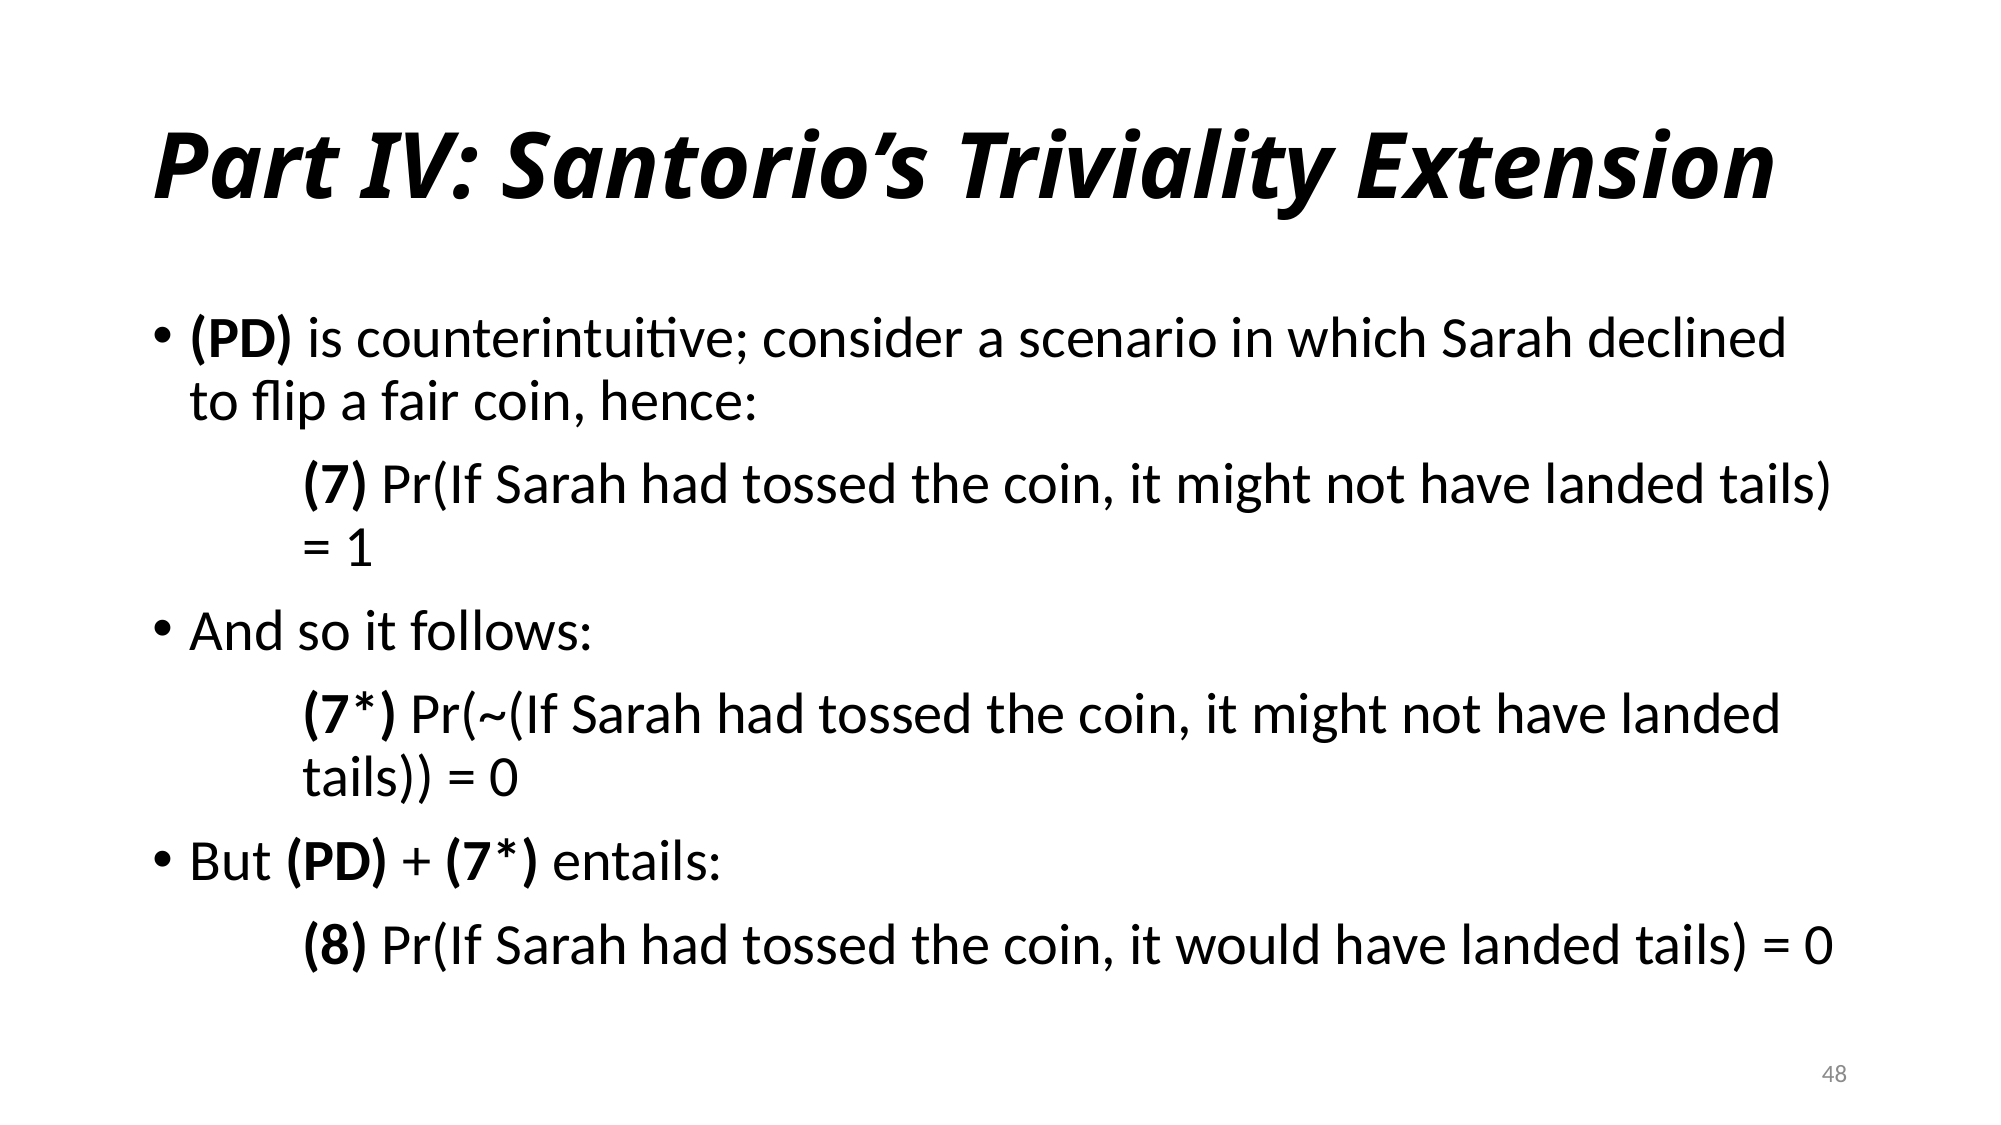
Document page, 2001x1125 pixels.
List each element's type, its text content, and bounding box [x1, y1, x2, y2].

title Part IV: Santorio’s Triviality Extension [137, 59, 1863, 278]
list (PD) is counterintuitive; consider a scenario in which Sarah declined to flip a fair coin, hence: (7) Pr(If Sarah had tossed the coin, it might not have landed tails) = 1 And so it follows: (7*) Pr(~(If Sarah had tossed the coin, it might not have landed tails)) = 0 But (PD) + (7*) entails: (8) Pr(If Sarah had tossed the coin, it would have landed tails) = 0 [137, 299, 1863, 1014]
slide_number 48 [1412, 1042, 1863, 1103]
